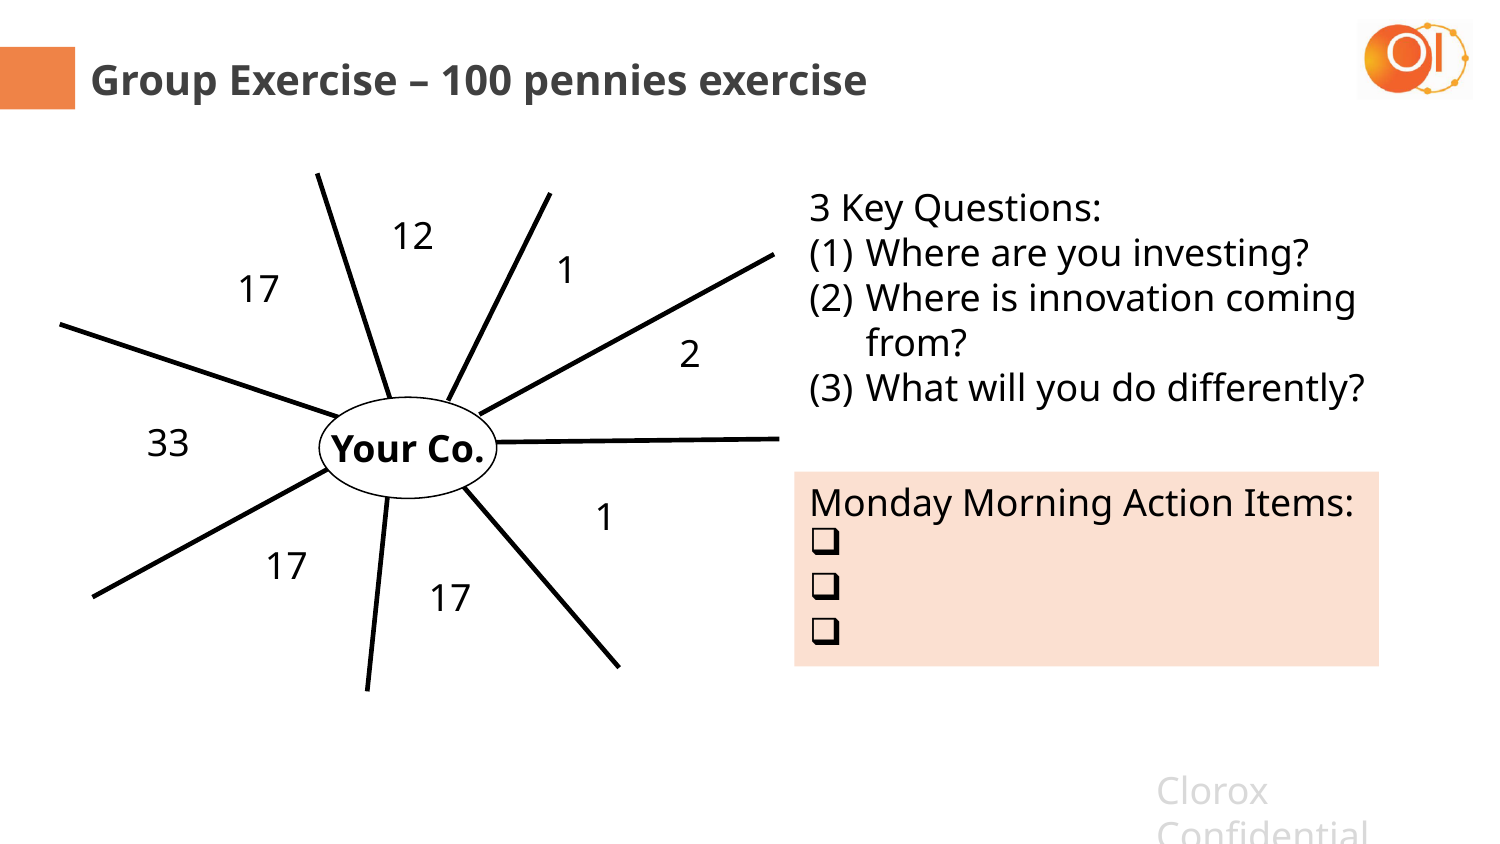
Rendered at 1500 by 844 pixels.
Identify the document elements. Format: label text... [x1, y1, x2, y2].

text_box Clorox Confidential [1141, 759, 1470, 844]
text_box [0, 45, 77, 111]
text_box Group Exercise – 100 pennies exercise [77, 46, 1287, 110]
text_box Monday Morning Action Items: [799, 471, 1379, 667]
picture [1353, 19, 1473, 103]
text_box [52, 190, 795, 781]
text_box 3 Key Questions: Where are you investing? Where is innovation coming from? What will you do differently? [794, 176, 1391, 417]
